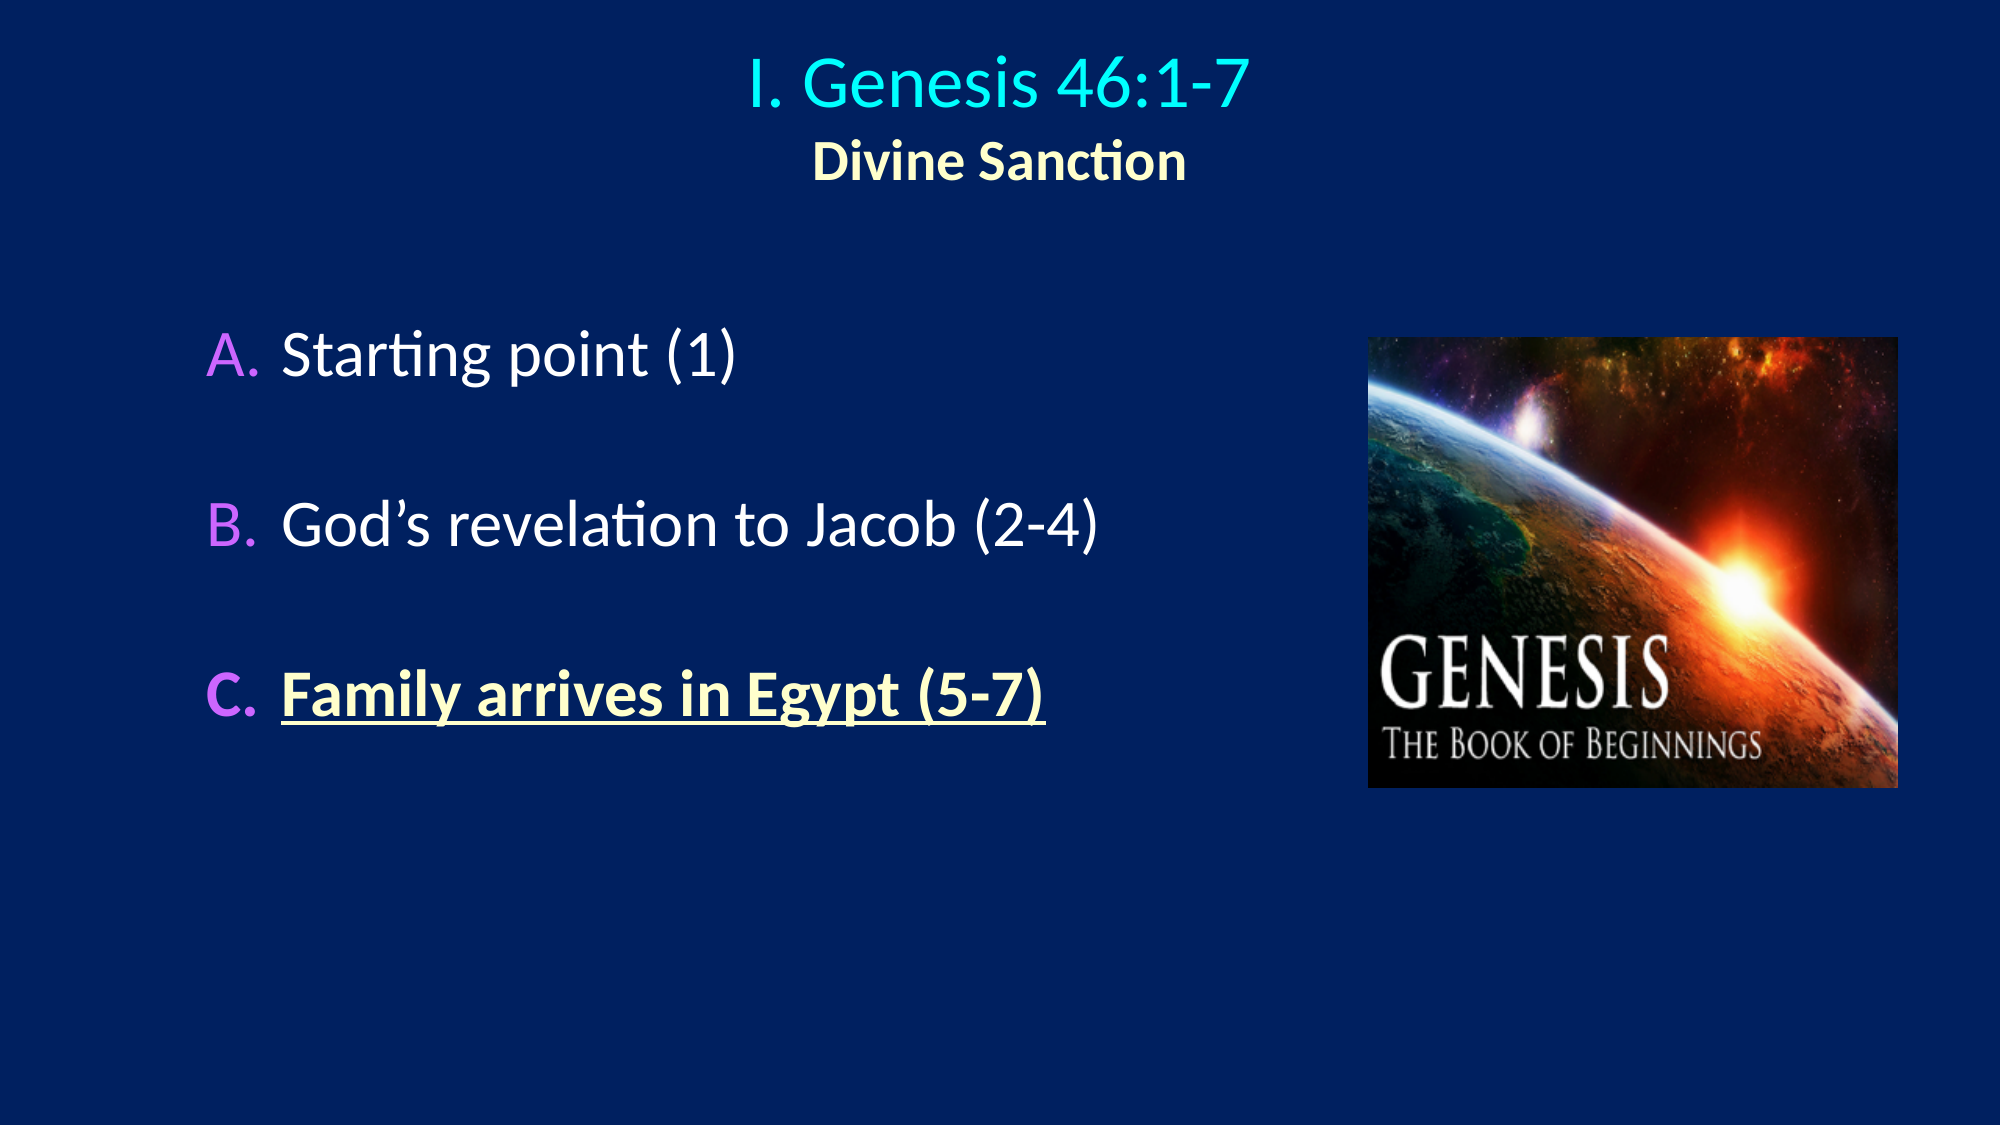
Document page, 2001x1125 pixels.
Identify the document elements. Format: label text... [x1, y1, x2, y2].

picture [1367, 337, 1898, 788]
title I. Genesis 46:1-7 Divine Sanction [535, 37, 1464, 188]
list Starting point (1) God’s revelation to Jacob (2-4) Family arrives in Egypt (5-7) [191, 262, 1465, 1026]
